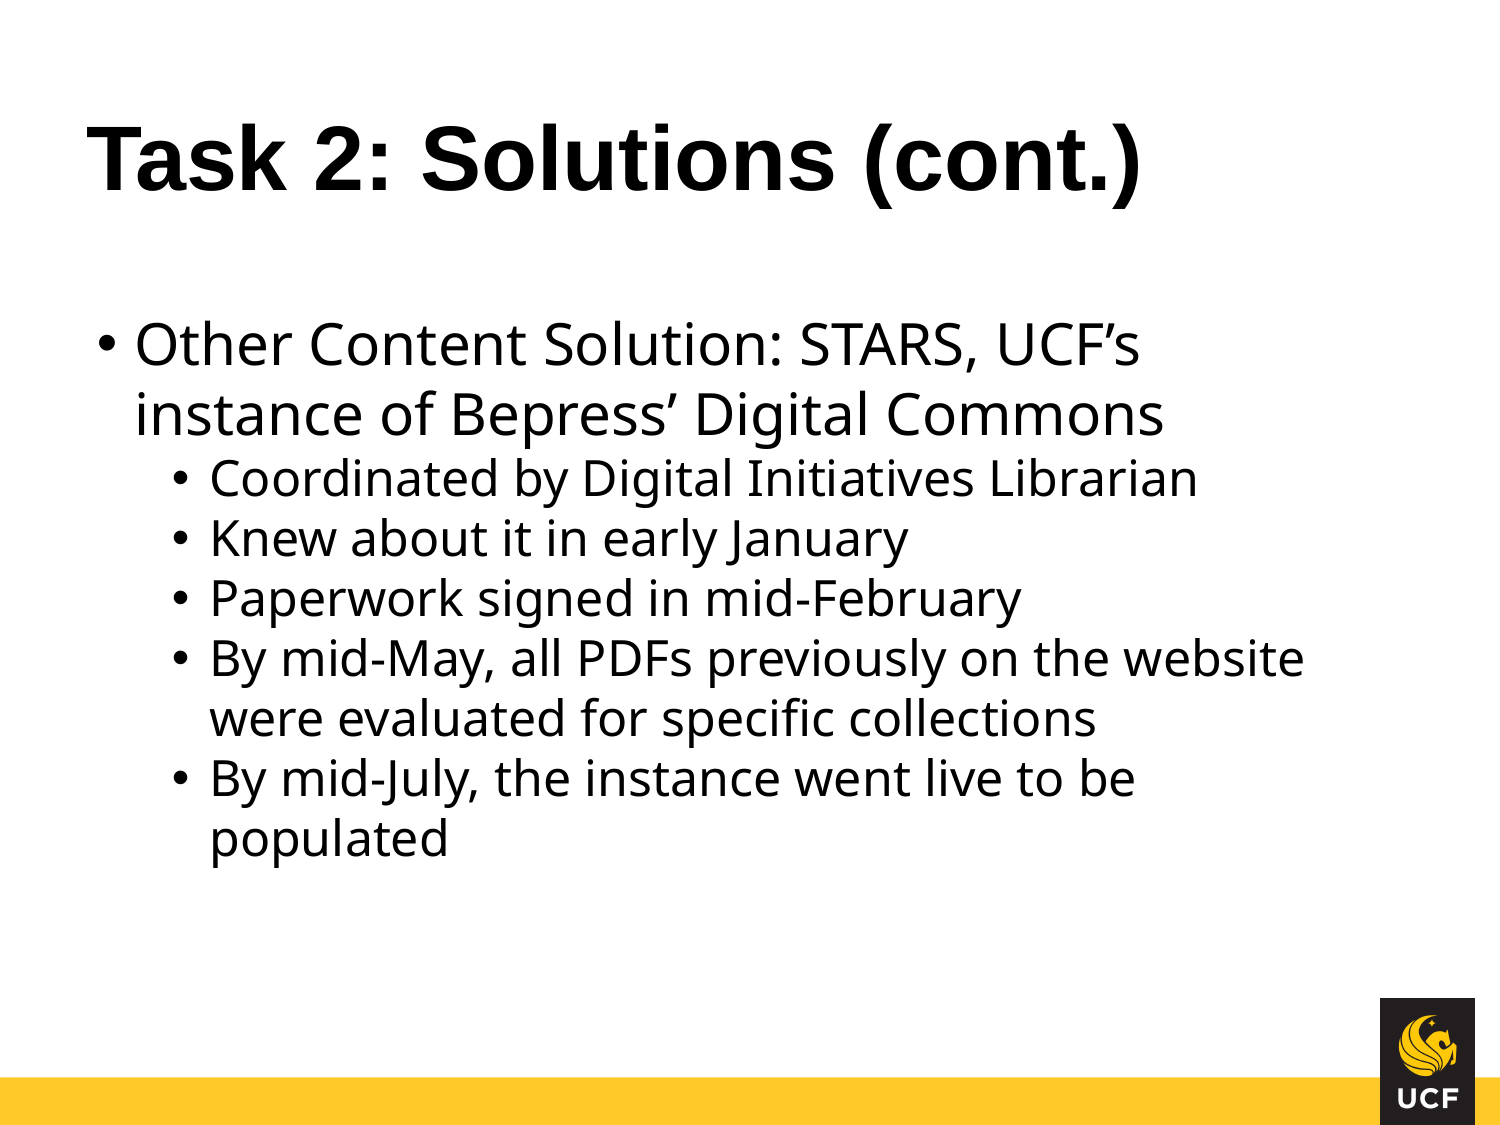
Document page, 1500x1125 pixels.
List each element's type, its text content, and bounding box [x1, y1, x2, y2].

picture [1380, 998, 1475, 1125]
title Task 2: Solutions (cont.) [70, 51, 1366, 270]
list Other Content Solution: STARS, UCF’s instance of Bepress’ Digital Commons Coordinated by Digital Initiatives Librarian Knew about it in early January Paperwork signed in mid-February By mid-May, all PDFs previously on the website were evaluated for specific collections By mid-July, the instance went live to be populated [81, 299, 1376, 836]
